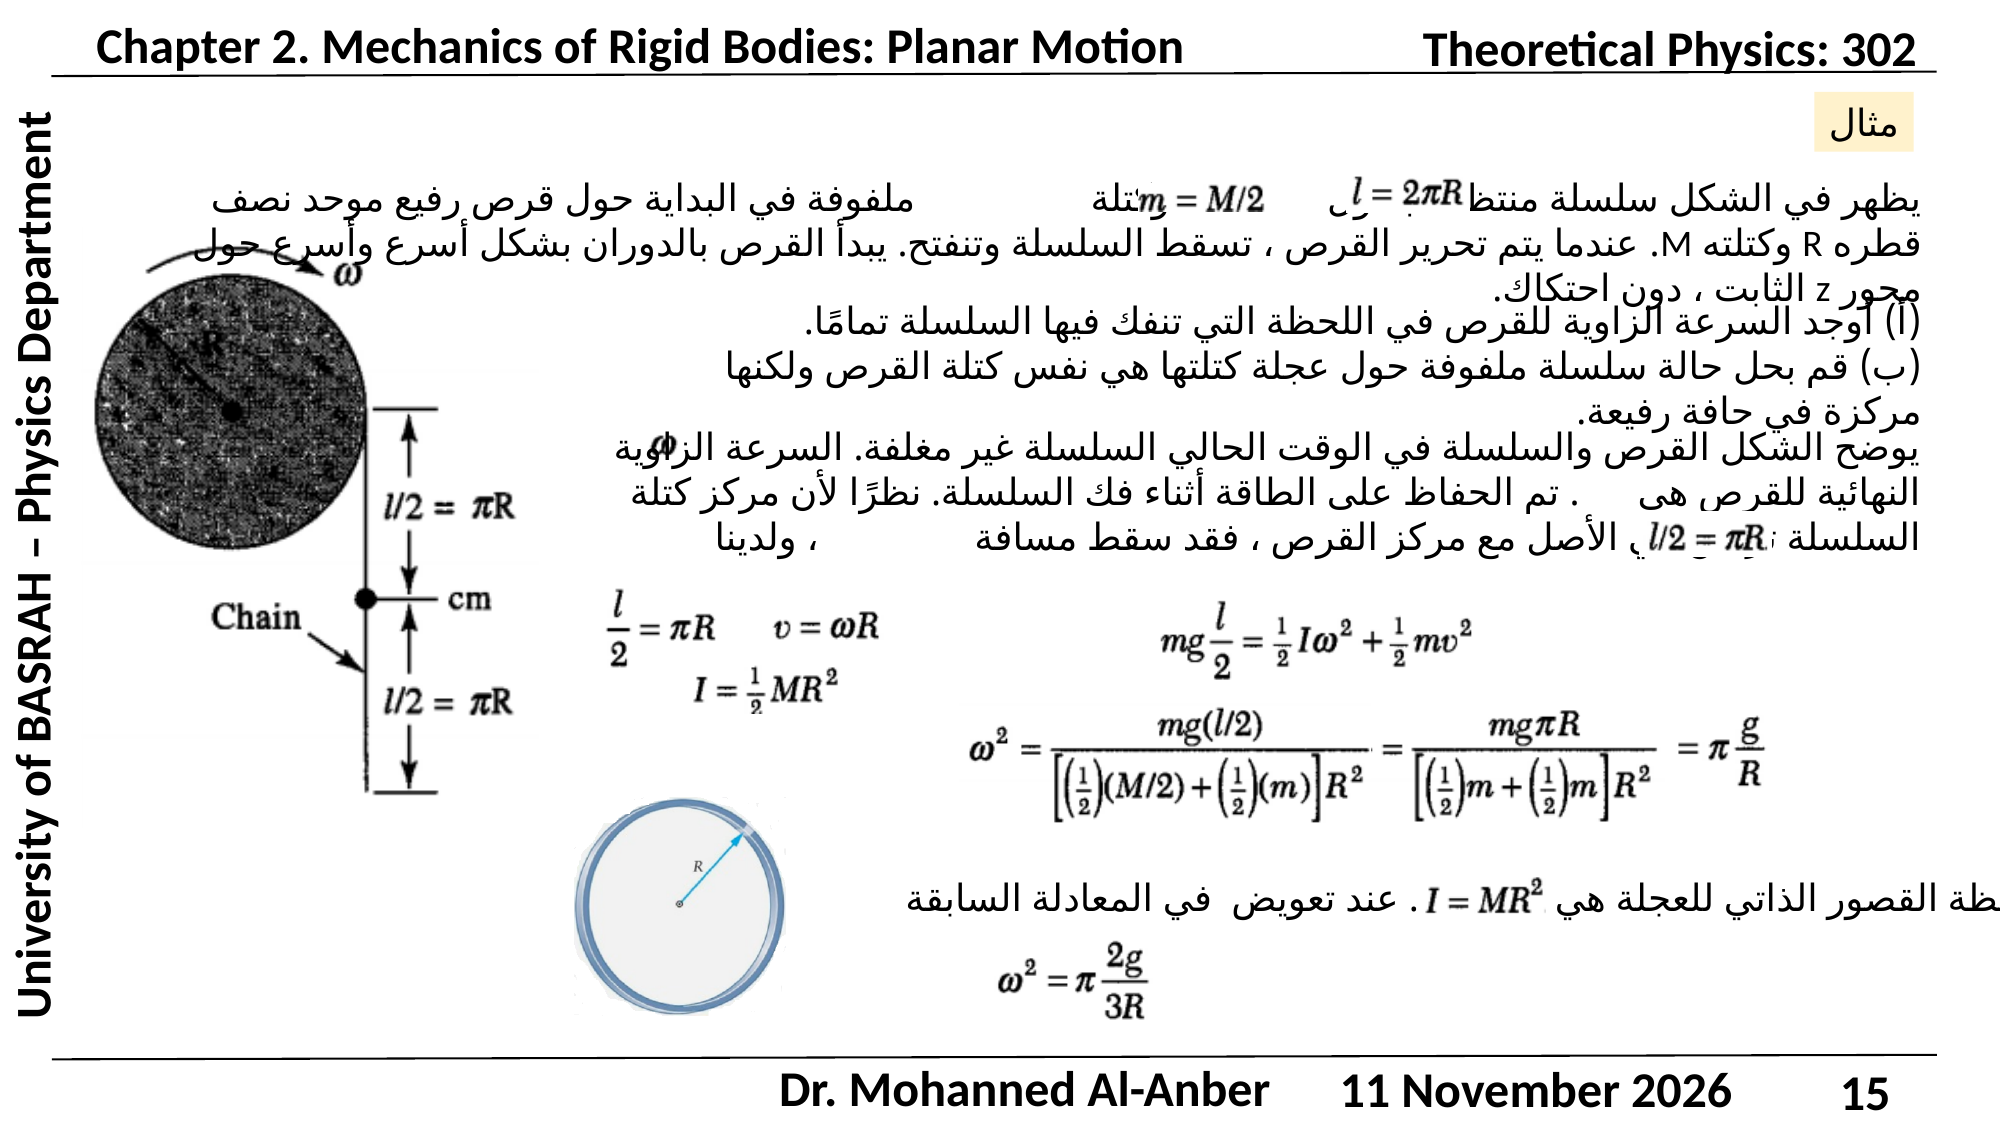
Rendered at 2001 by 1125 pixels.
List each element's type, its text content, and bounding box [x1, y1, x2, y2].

text_box University of BASRAH – Physics Department [0, 96, 68, 1035]
slide_number 15 [1806, 1060, 1906, 1121]
text_box Theoretical Physics: 302 [1408, 8, 1949, 84]
picture [1122, 587, 1484, 696]
text_box Dr. Mohanned Al-Anber [746, 1060, 1304, 1124]
picture [759, 610, 893, 646]
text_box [51, 1054, 1937, 1060]
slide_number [1324, 1060, 1806, 1117]
picture [81, 227, 539, 828]
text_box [578, 415, 1937, 567]
text_box Chapter 2. Mechanics of Rigid Bodies: Planar Motion [81, 5, 1224, 71]
text_box (أ) أوجد السرعة الزاوية للقرص في اللحظة التي تنفك فيها السلسلة تمامًا. (ب) قم بحل حالة سلسلة ملفوفة حول عجلة كتلتها هي نفس كتلة القرص ولكنها مركزة في حافة رفيعة. [624, 289, 1937, 415]
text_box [988, 866, 1953, 928]
picture [993, 935, 1157, 1031]
picture [578, 586, 849, 714]
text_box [120, 166, 1937, 273]
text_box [51, 71, 1937, 77]
text_box Dr. Mohanned Al-Anber [746, 1049, 1304, 1054]
picture [1674, 713, 1771, 792]
text_box مثال [1814, 91, 1914, 152]
text_box Chapter 2. Mechanics of Rigid Bodies: Planar Motion [81, 77, 1224, 81]
picture [574, 792, 790, 1020]
picture [959, 698, 1665, 832]
